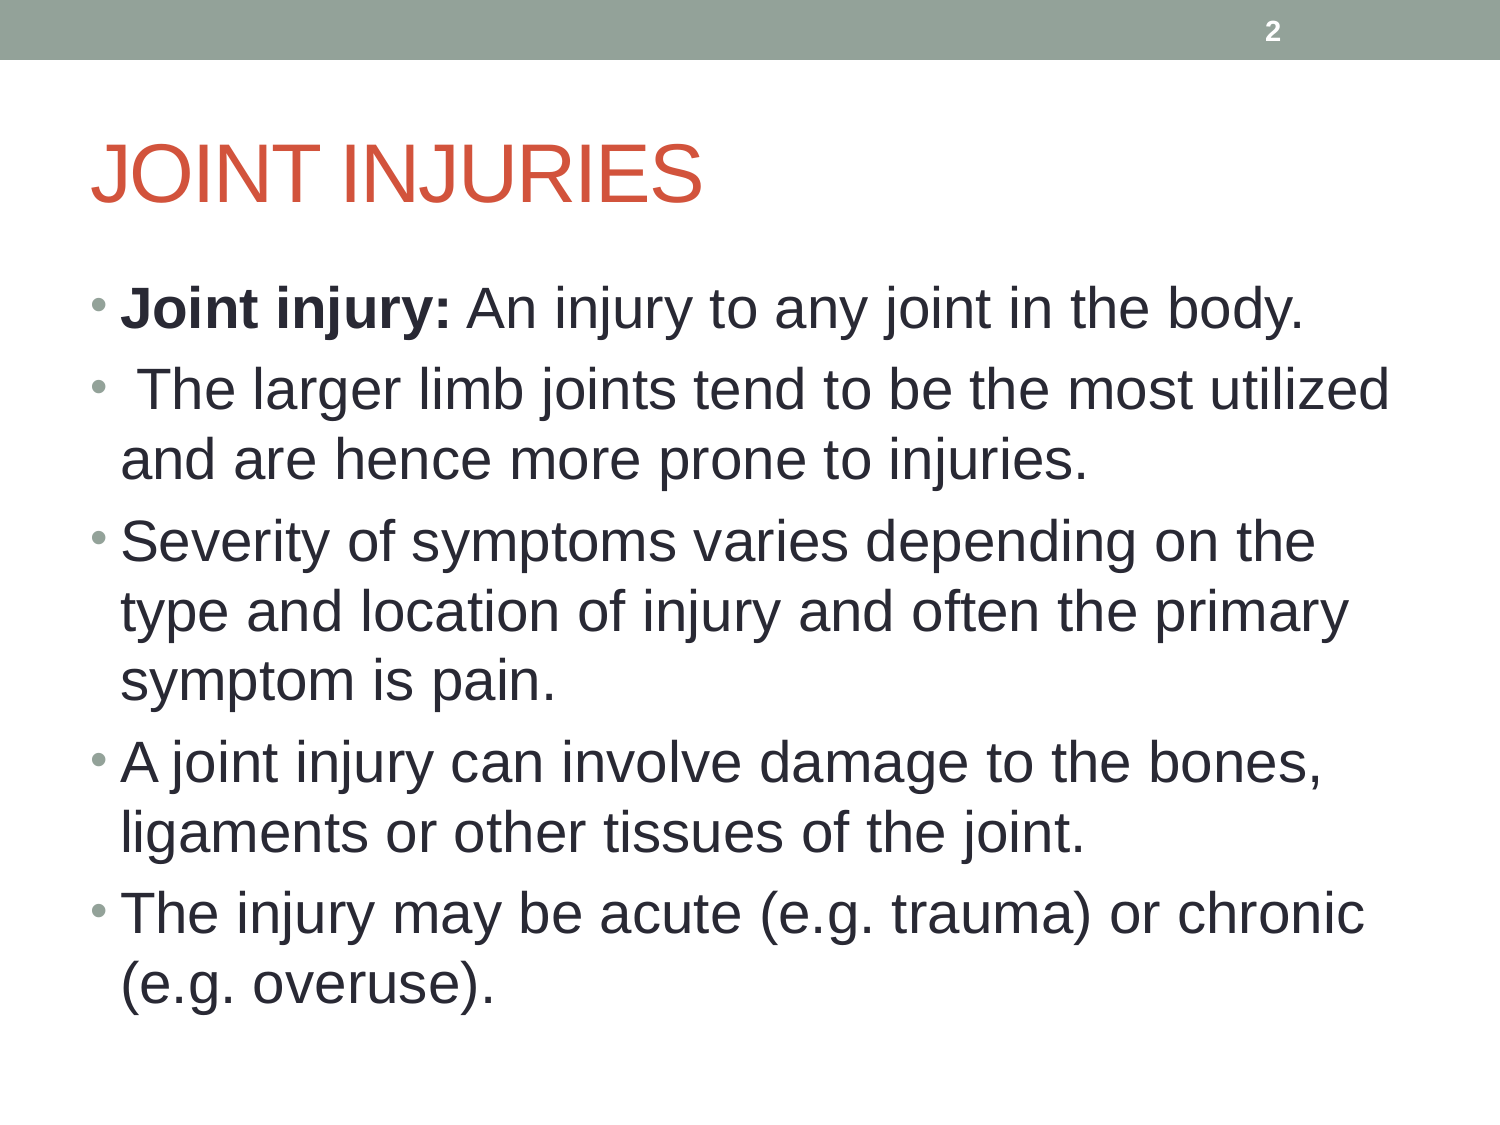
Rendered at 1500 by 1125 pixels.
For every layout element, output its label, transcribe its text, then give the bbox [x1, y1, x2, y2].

title JOINT INJURIES [75, 87, 1425, 250]
slide_number 2 [1250, 3, 1425, 57]
list Joint injury: An injury to any joint in the body. The larger limb joints tend to be the most utilized and are hence more prone to injuries. Severity of symptoms varies depending on the type and location of injury and often the primary symptom is pain. A joint injury can involve damage to the bones, ligaments or other tissues of the joint. The injury may be acute (e.g. trauma) or chronic (e.g. overuse). [75, 262, 1425, 1063]
